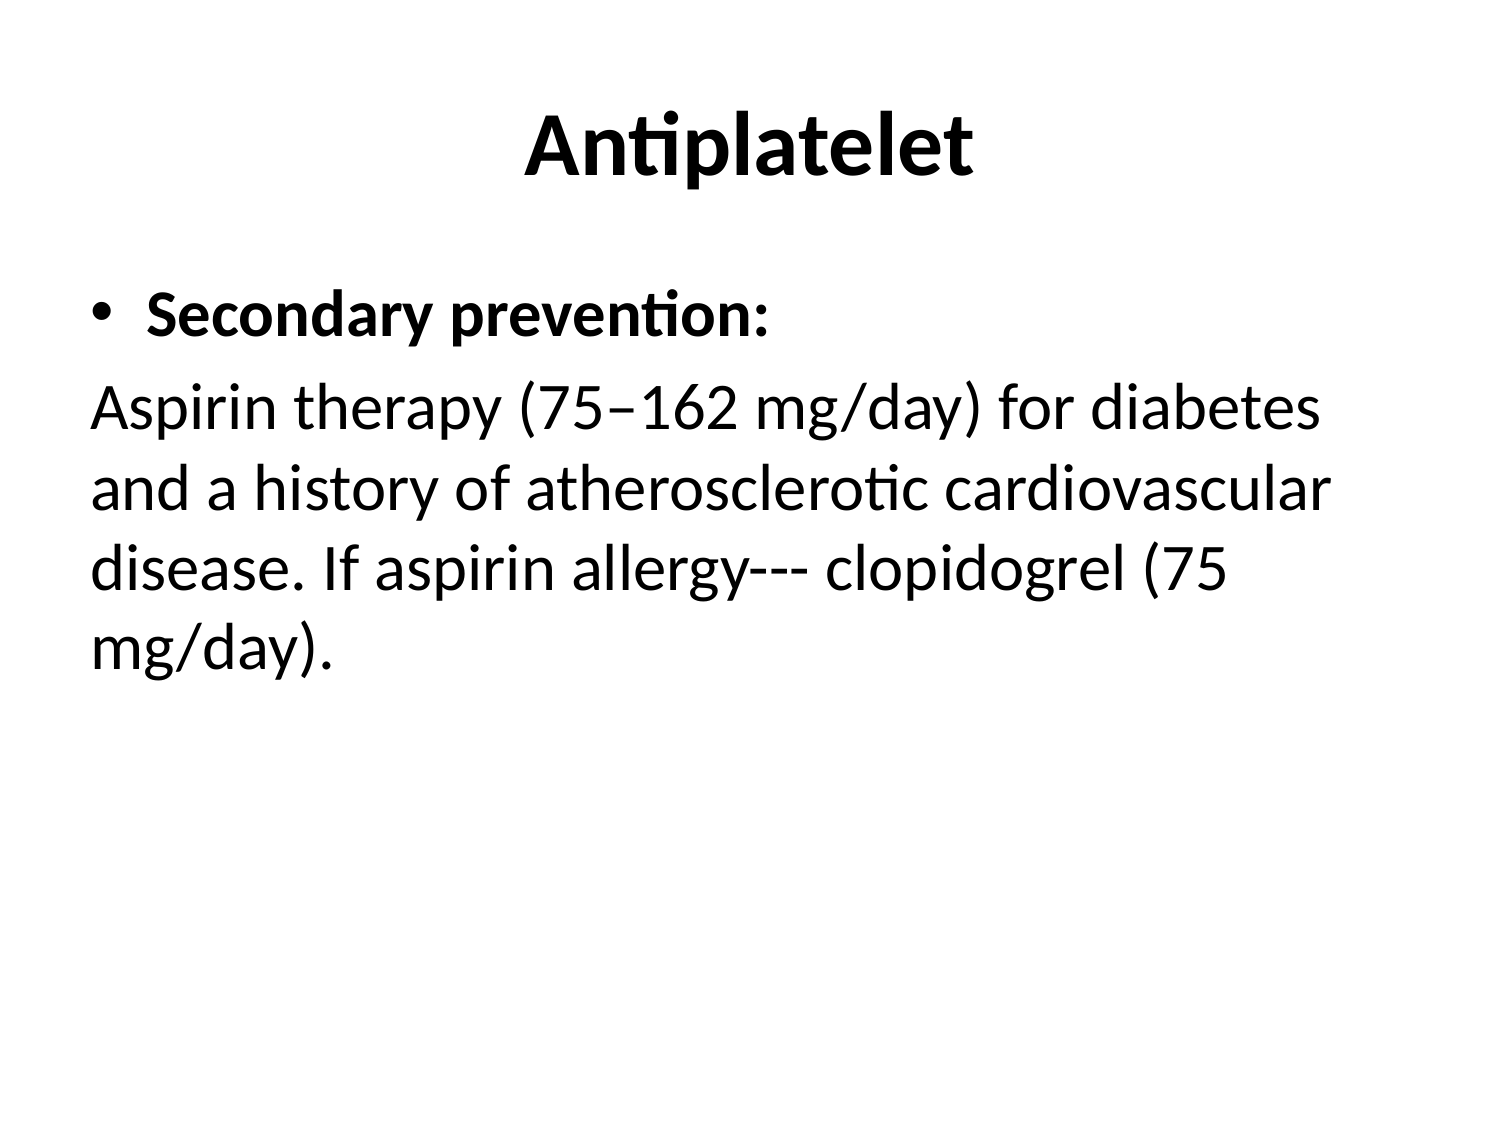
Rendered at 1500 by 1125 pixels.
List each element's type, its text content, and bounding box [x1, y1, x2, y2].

list Secondary prevention: Aspirin therapy (75–162 mg/day) for diabetes and a history of atherosclerotic cardiovascular disease. If aspirin allergy--- clopidogrel (75 mg/day). [75, 262, 1425, 1005]
title Antiplatelet [75, 45, 1425, 233]
